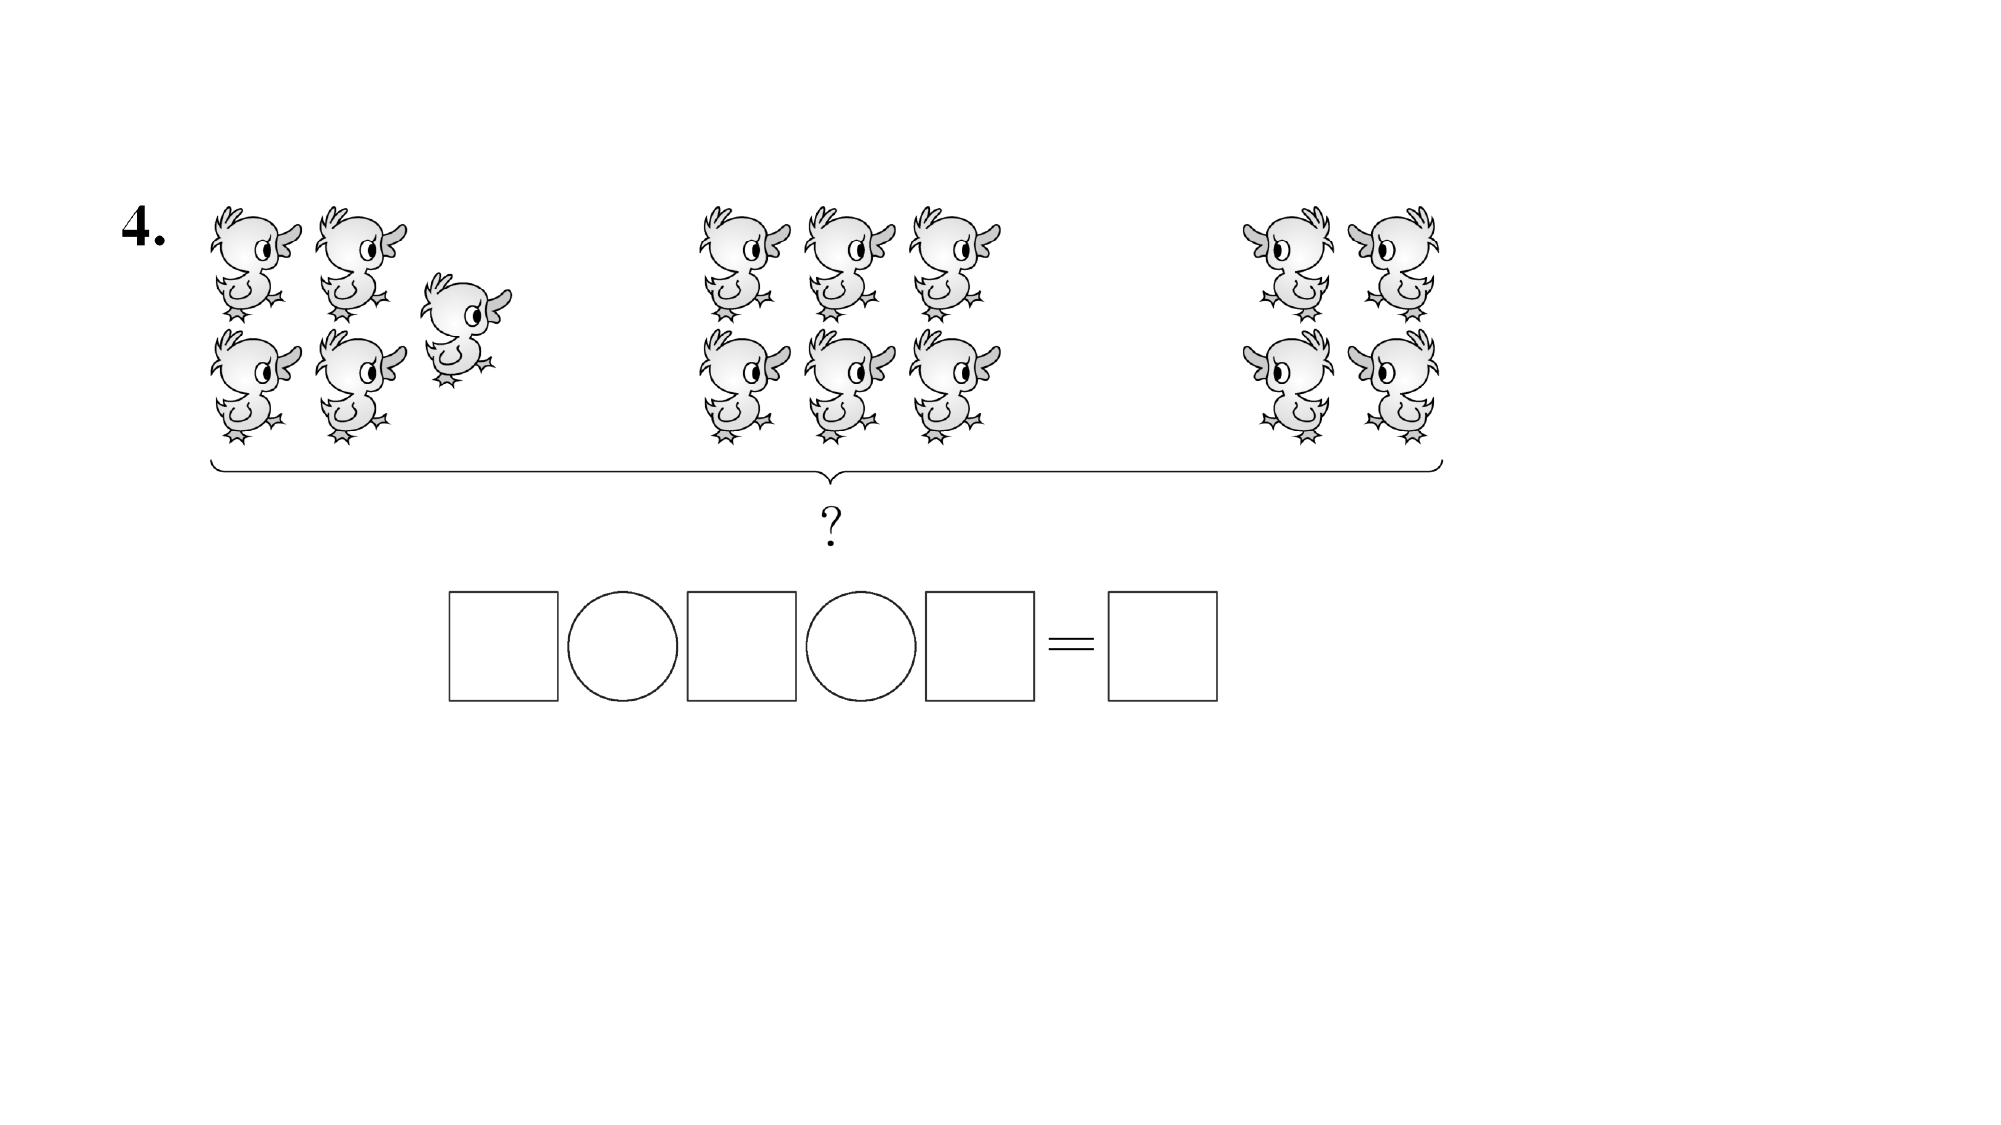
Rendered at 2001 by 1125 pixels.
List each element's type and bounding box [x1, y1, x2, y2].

picture [118, 177, 2000, 718]
